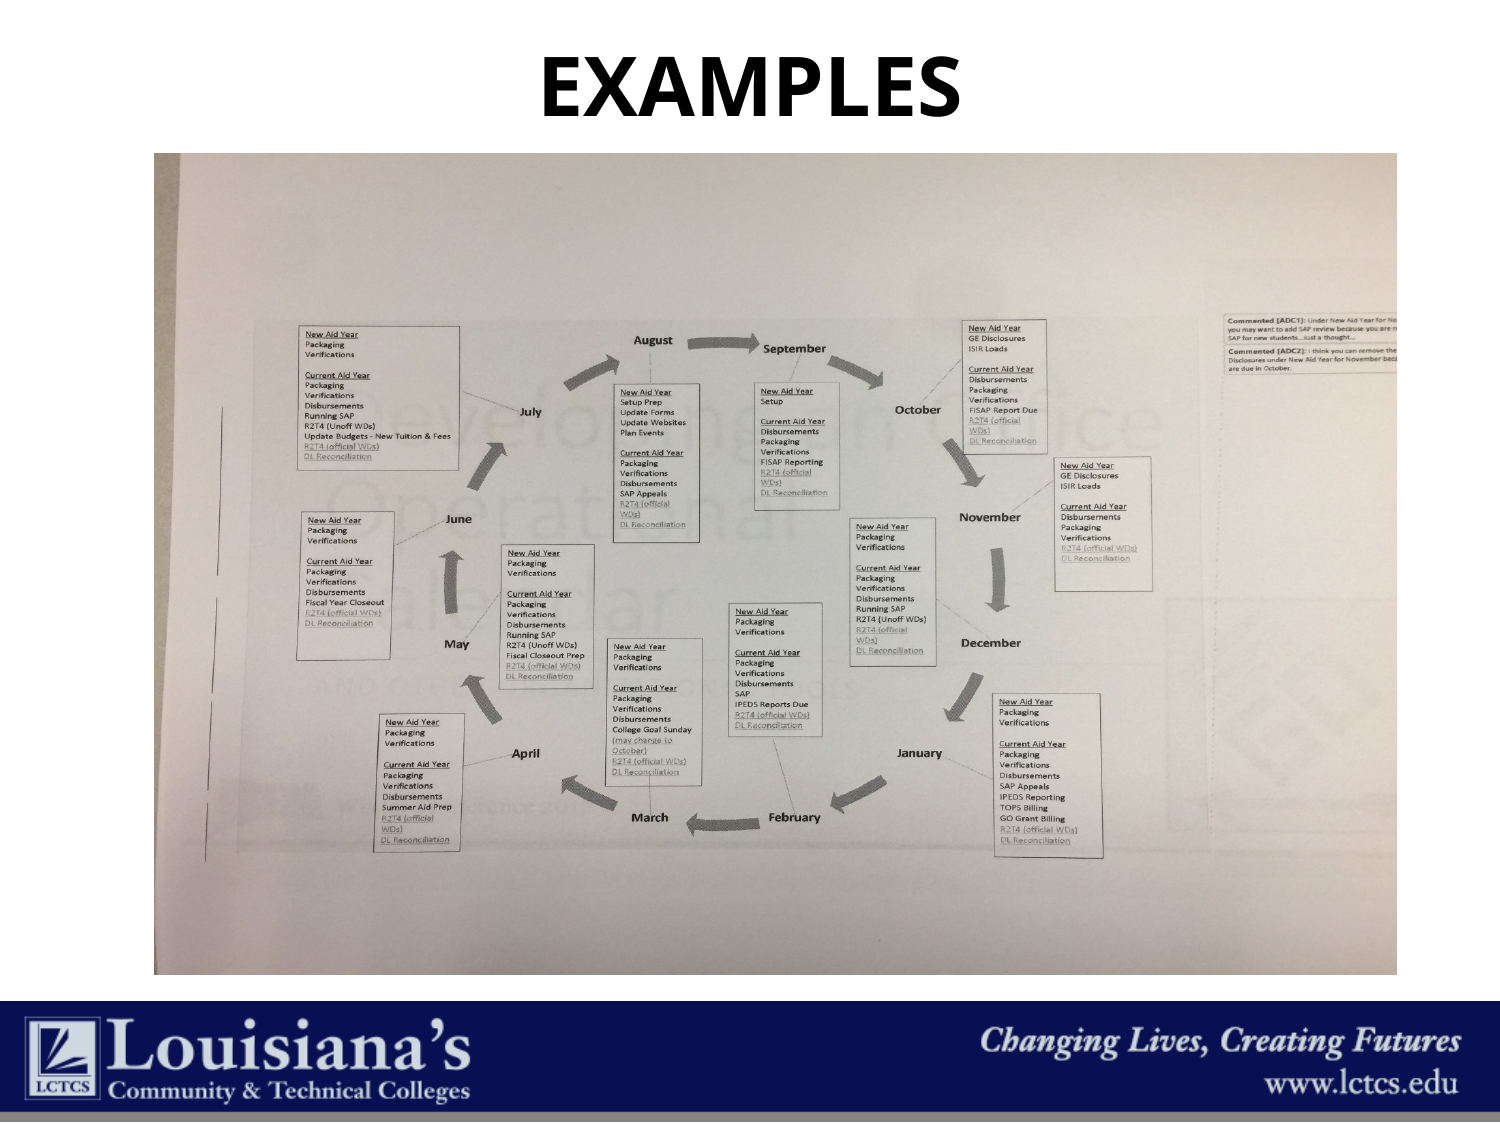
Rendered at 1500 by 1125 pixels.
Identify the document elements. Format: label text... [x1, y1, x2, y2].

picture [0, 1001, 1500, 1122]
title Examples [103, 37, 1397, 142]
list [154, 153, 1397, 975]
